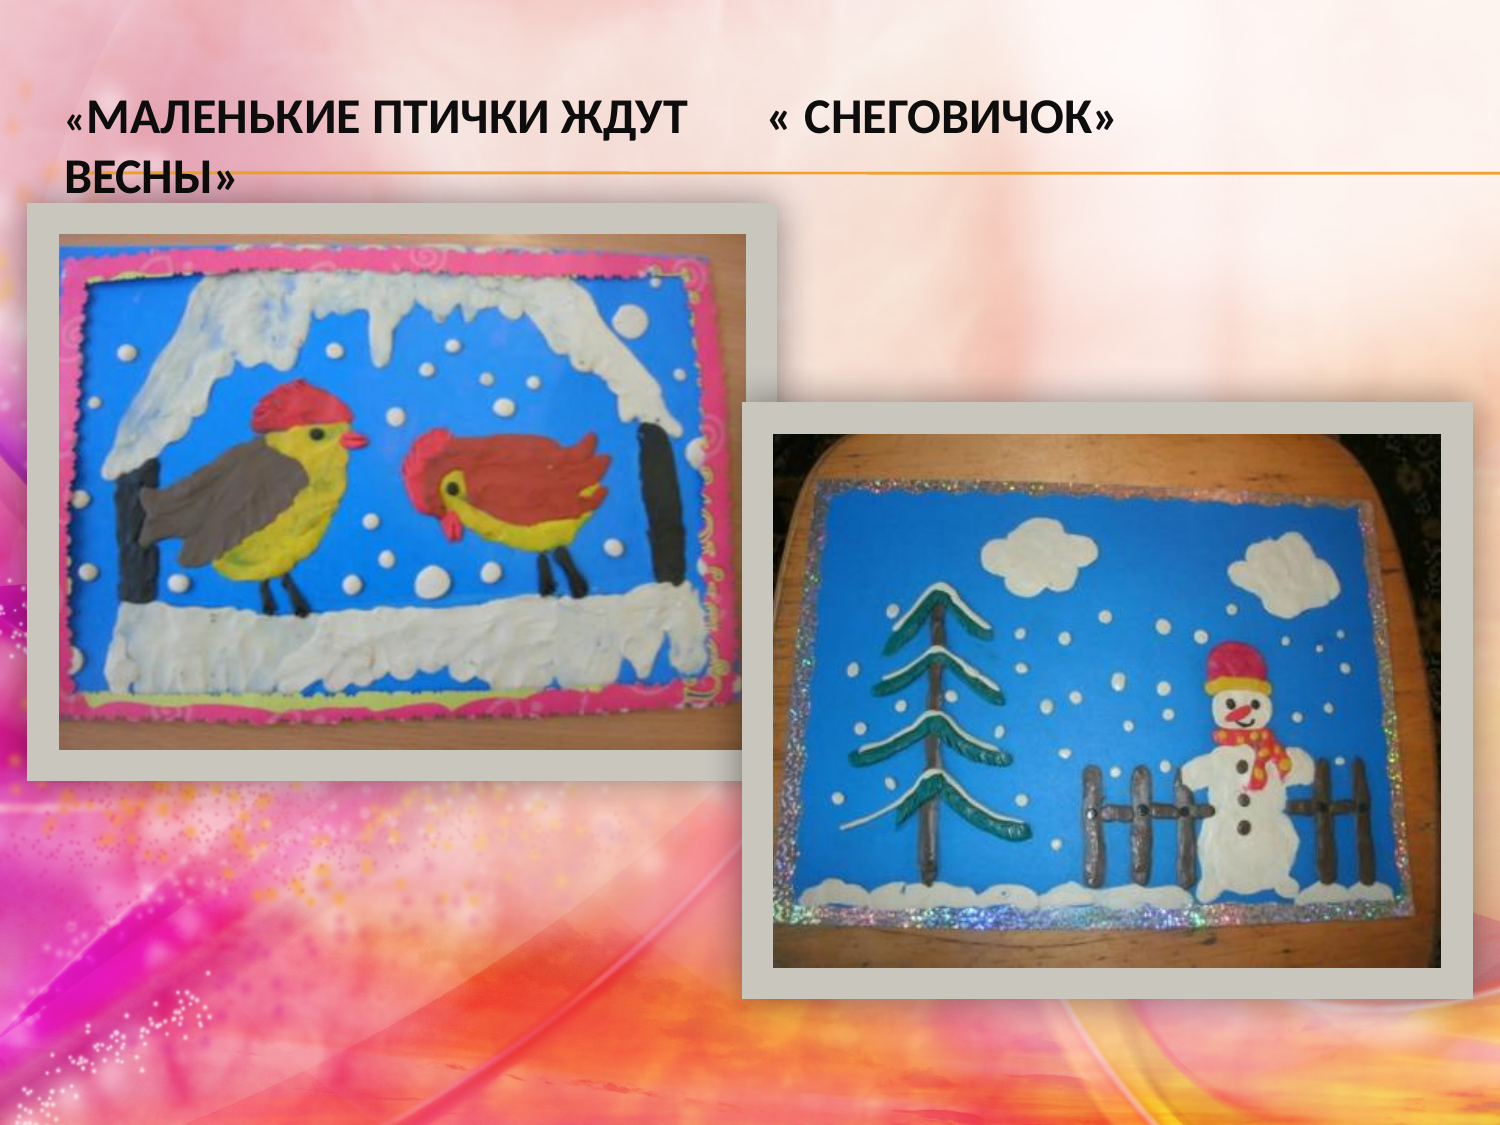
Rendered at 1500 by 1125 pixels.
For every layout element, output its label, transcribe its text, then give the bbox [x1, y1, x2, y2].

picture [0, 0, 1500, 1125]
title «Маленькие птички ждут « Снеговичок» весны» [49, 75, 1475, 213]
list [773, 433, 1442, 969]
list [58, 234, 747, 751]
